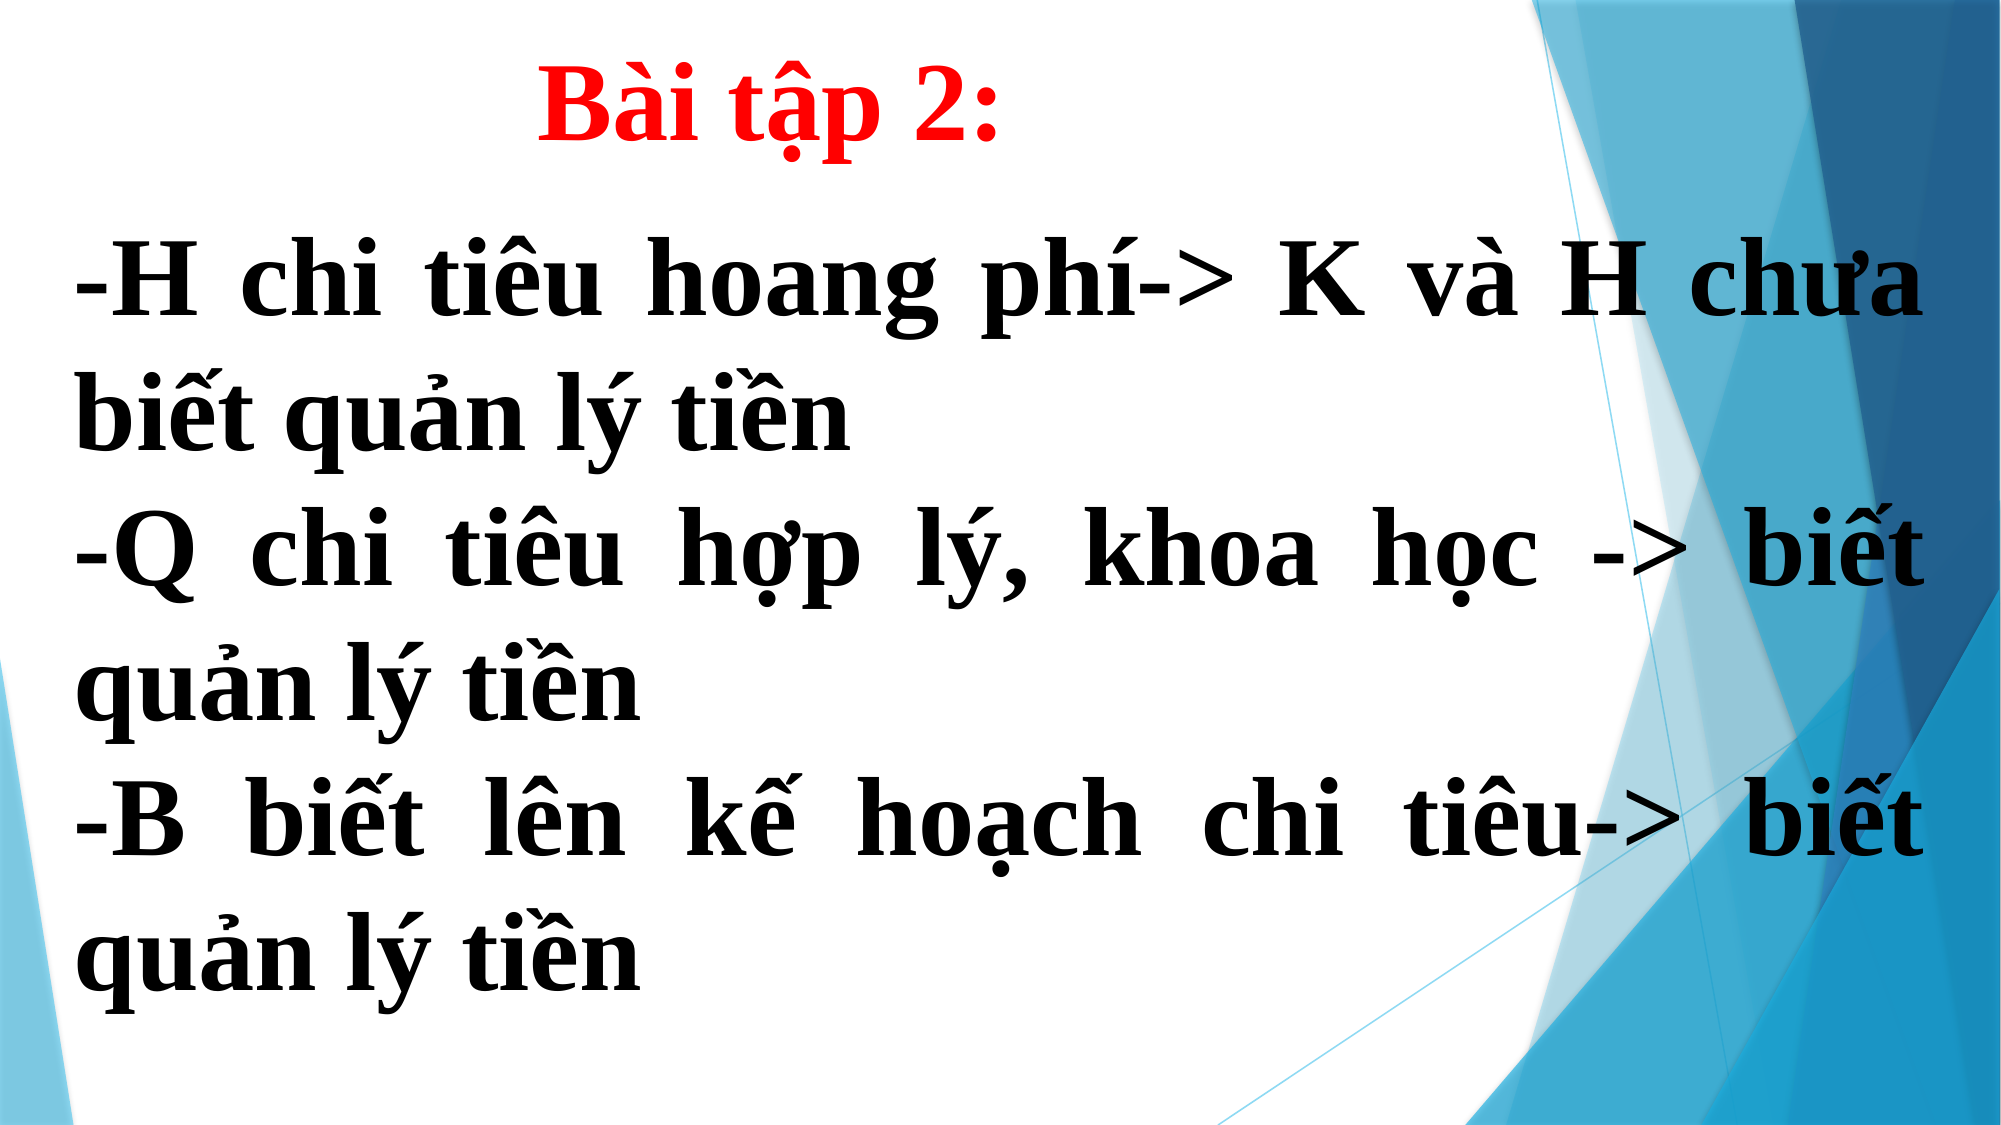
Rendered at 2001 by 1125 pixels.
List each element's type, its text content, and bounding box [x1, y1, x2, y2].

text_box Bài tập 2: [522, 20, 1050, 171]
text_box -H chi tiêu hoang phí-> K và H chưa biết quản lý tiền -Q chi tiêu hợp lý, khoa học -> biết quản lý tiền -B biết lên kế hoạch chi tiêu-> biết quản lý tiền [59, 195, 1941, 1020]
